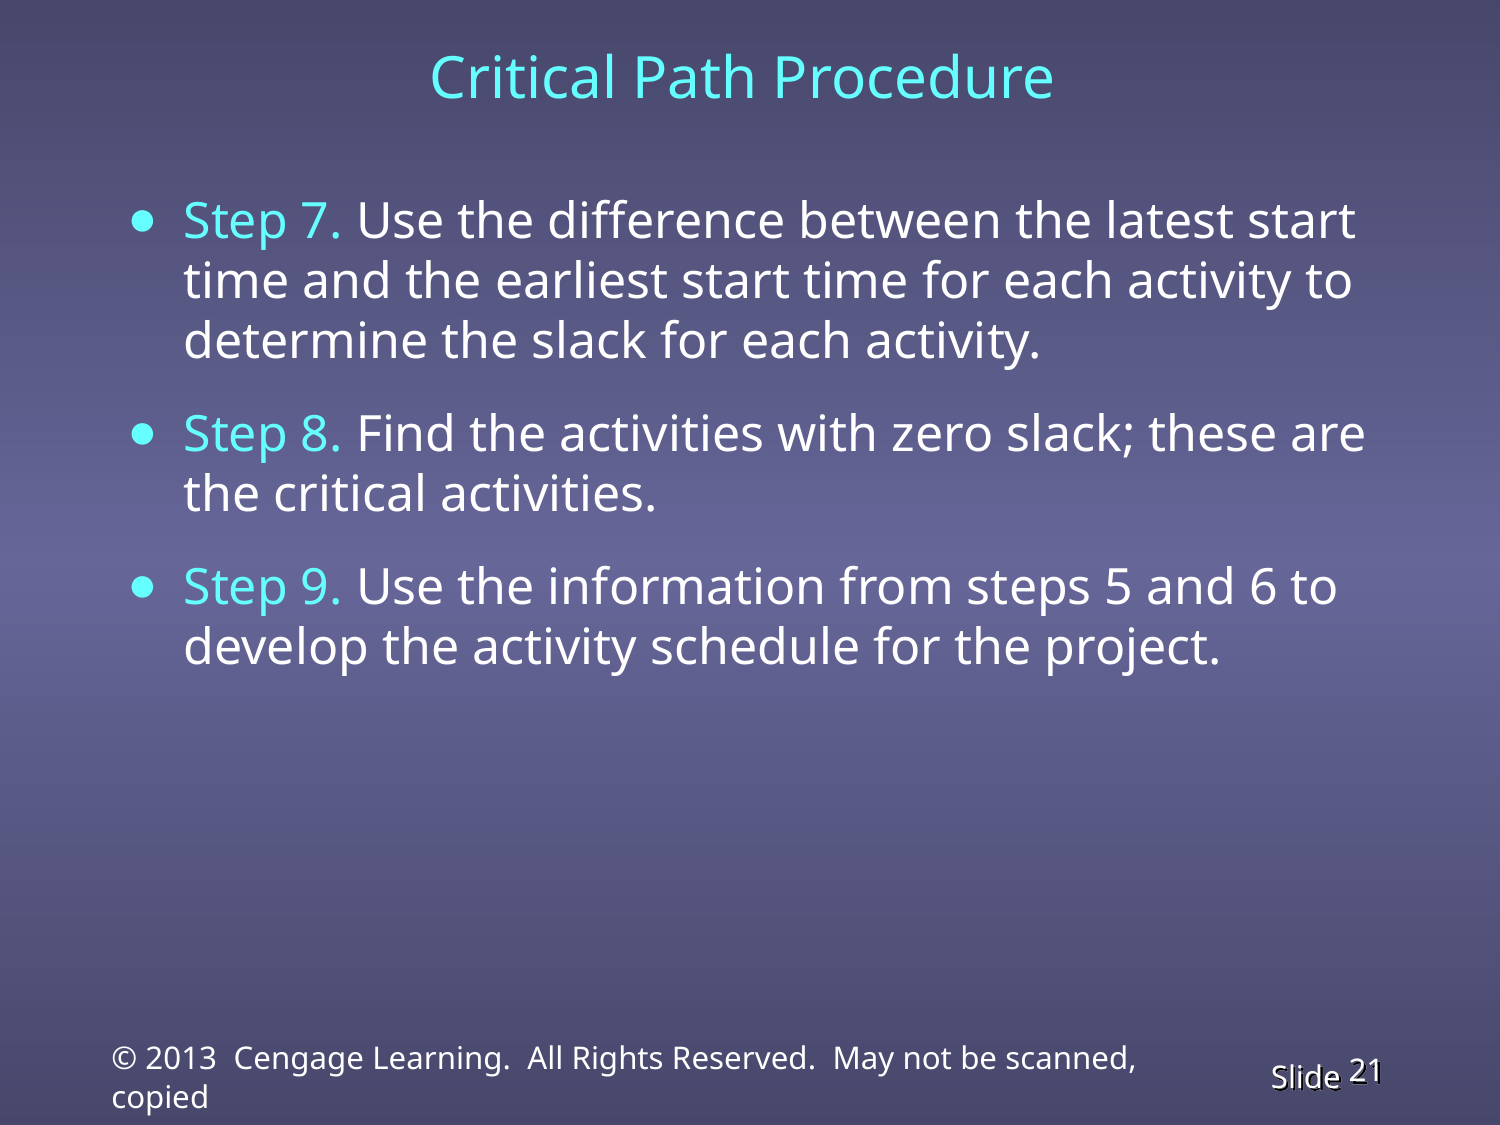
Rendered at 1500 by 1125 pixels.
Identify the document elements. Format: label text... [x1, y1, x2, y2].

text_box Step 7. Use the difference between the latest start time and the earliest start time for each activity to determine the slack for each activity. Step 8. Find the activities with zero slack; these are the critical activities. Step 9. Use the information from steps 5 and 6 to develop the activity schedule for the project. [112, 180, 1442, 939]
text_box Critical Path Procedure [112, 8, 1388, 143]
